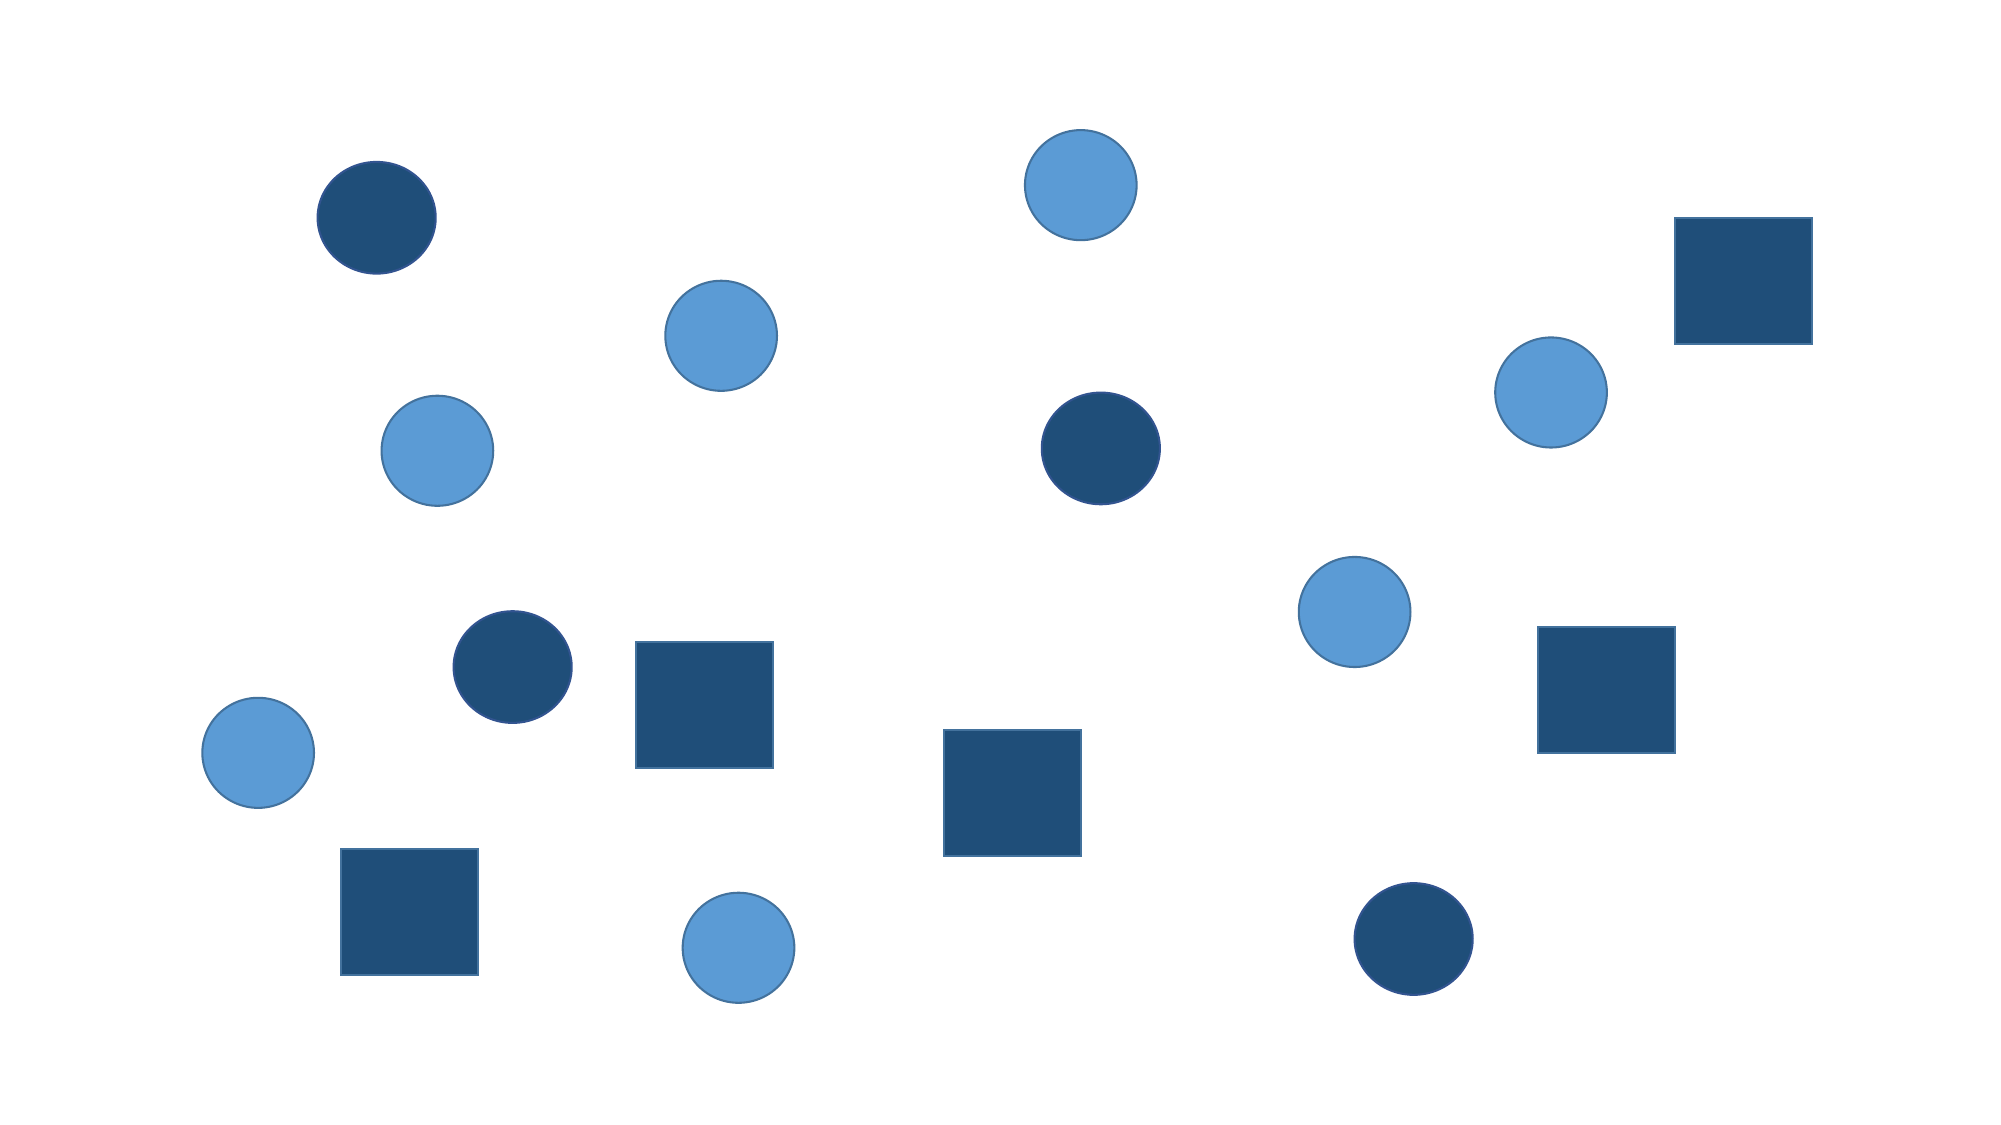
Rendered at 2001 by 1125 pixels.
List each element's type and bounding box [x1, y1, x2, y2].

text_box [1297, 555, 1412, 669]
text_box [664, 279, 779, 392]
text_box [1353, 882, 1474, 996]
text_box [1023, 129, 1138, 242]
text_box [635, 641, 774, 769]
text_box [340, 848, 479, 976]
text_box [1494, 336, 1608, 449]
text_box [201, 696, 316, 809]
text_box [943, 729, 1082, 857]
text_box [1674, 217, 1813, 345]
text_box [316, 160, 437, 275]
text_box [1040, 391, 1161, 506]
text_box [452, 610, 573, 724]
text_box [1537, 626, 1676, 754]
text_box [681, 891, 796, 1004]
text_box [380, 394, 495, 507]
